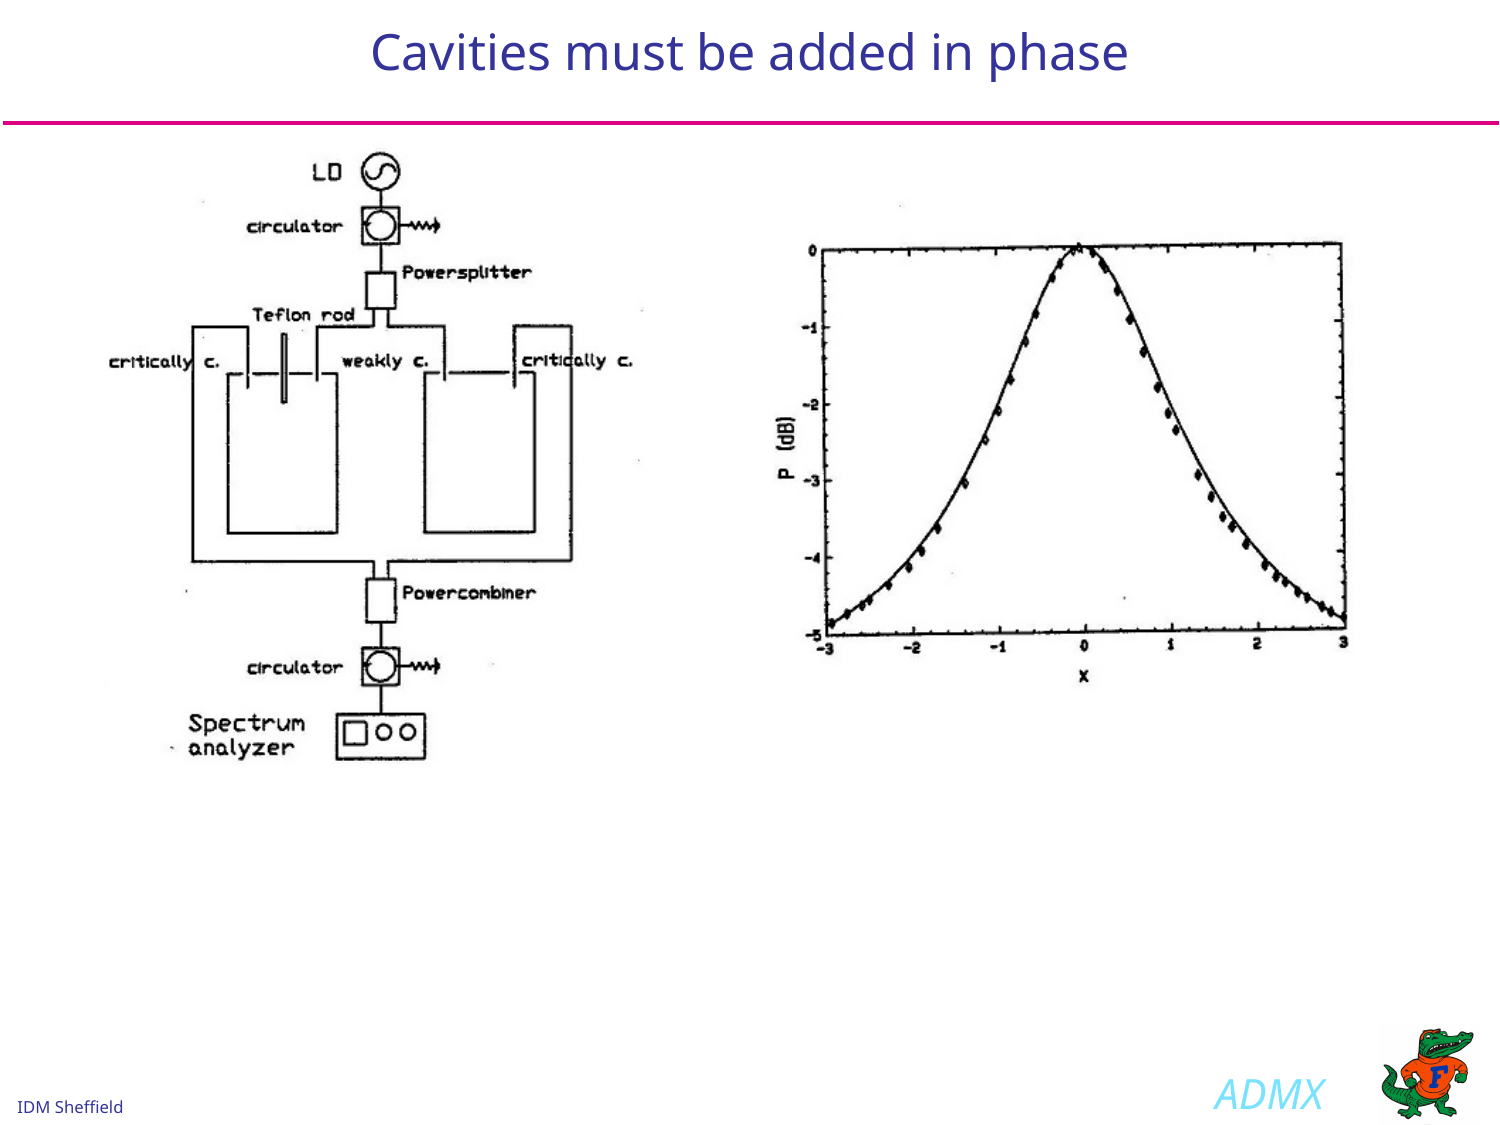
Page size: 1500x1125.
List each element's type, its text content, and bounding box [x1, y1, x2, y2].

picture [763, 187, 1380, 698]
title Cavities must be added in phase [45, 18, 1455, 81]
picture [104, 142, 644, 792]
picture [1378, 1023, 1479, 1125]
